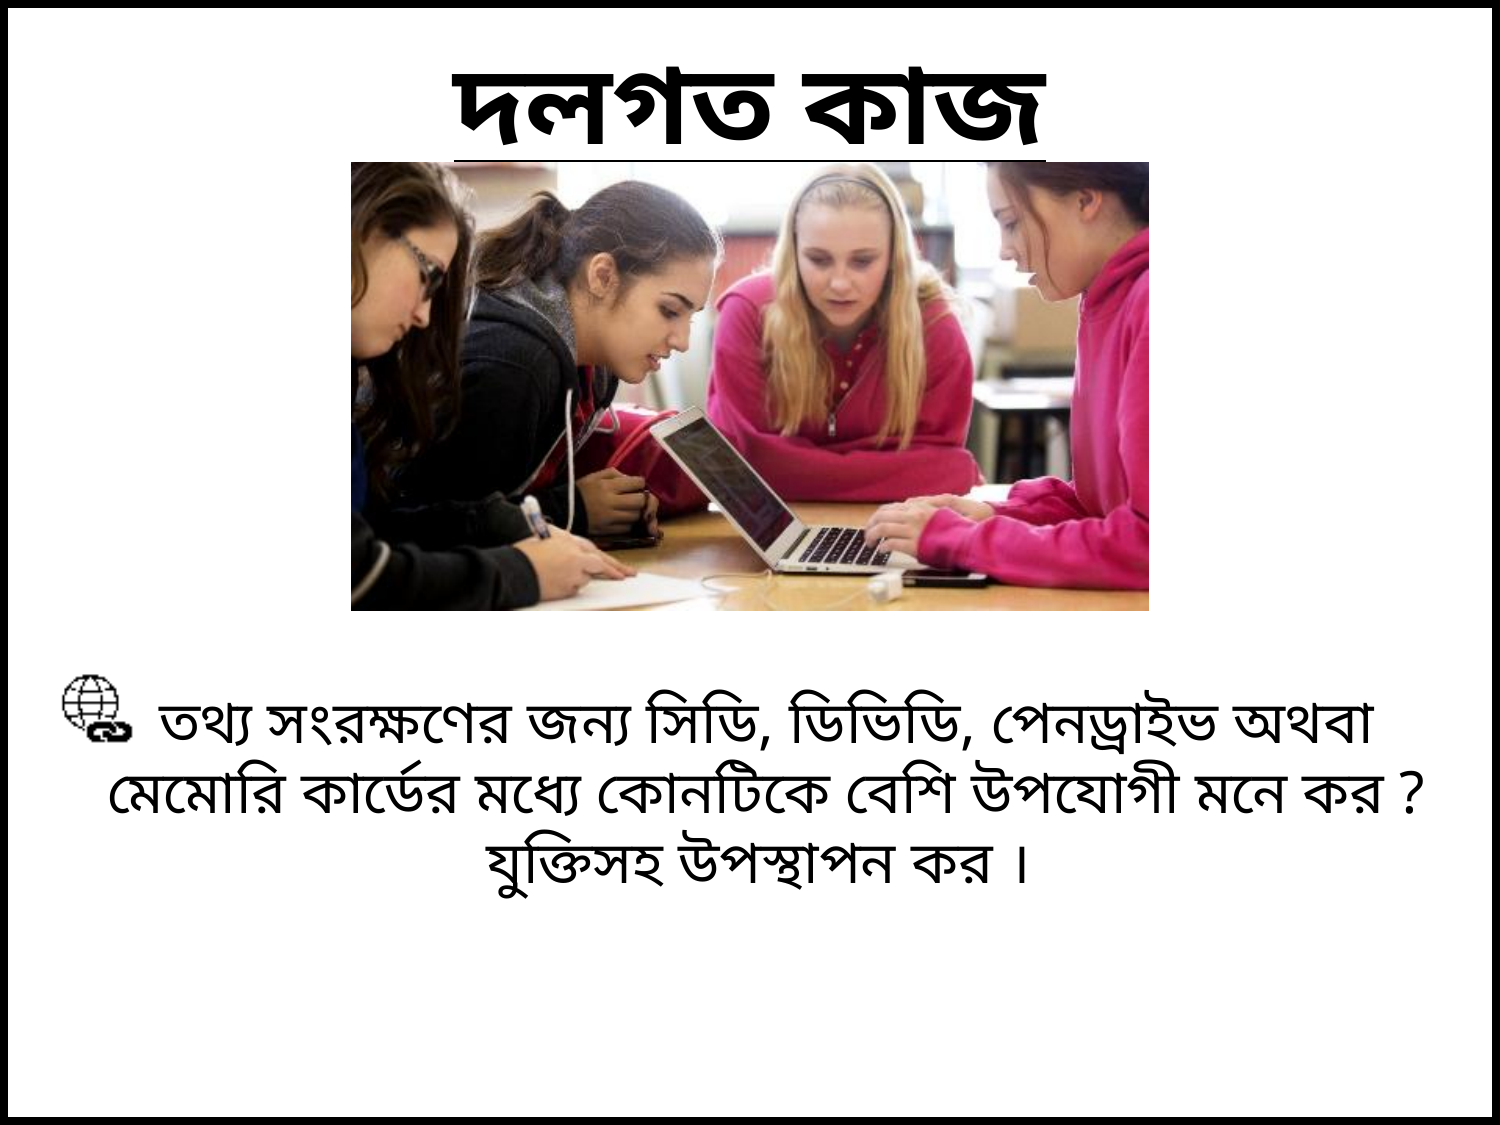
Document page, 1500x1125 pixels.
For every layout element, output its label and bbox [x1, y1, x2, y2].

text_box [54, 662, 1446, 835]
text_box [351, 24, 1149, 612]
